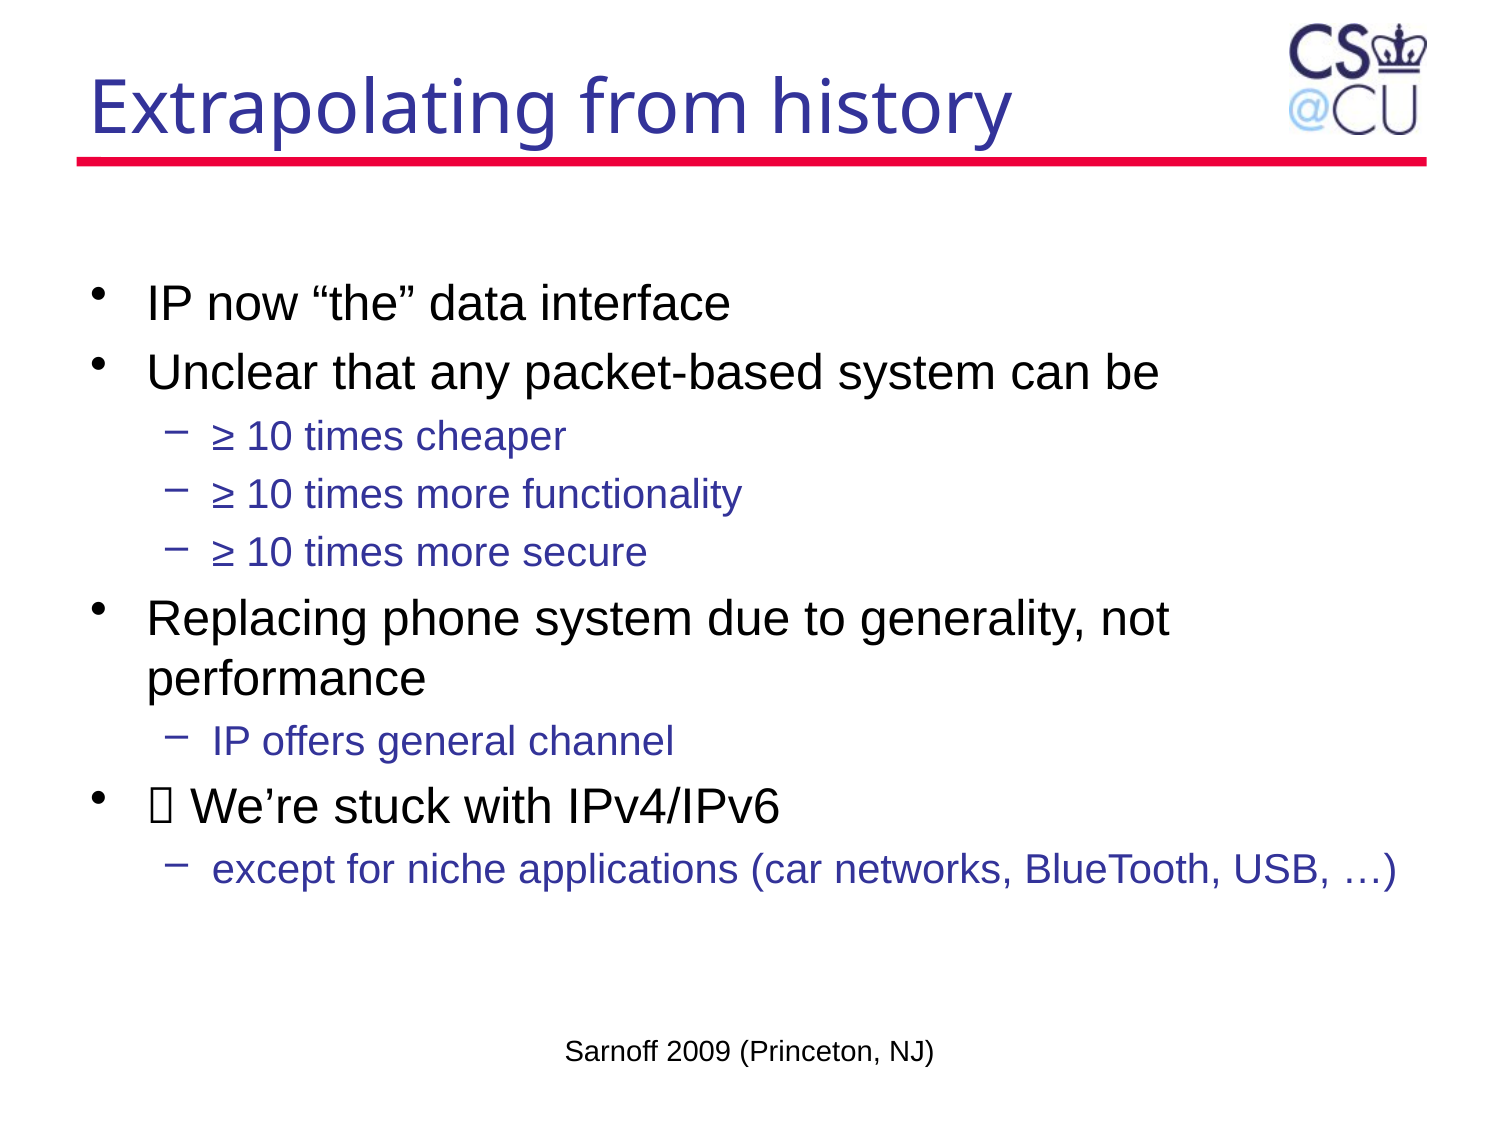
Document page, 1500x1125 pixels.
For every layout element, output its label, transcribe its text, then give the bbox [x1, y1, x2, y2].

title Extrapolating from history [73, 25, 1424, 182]
list IP now “the” data interface Unclear that any packet-based system can be ≥ 10 times cheaper ≥ 10 times more functionality ≥ 10 times more secure Replacing phone system due to generality, not performance IP offers general channel  We’re stuck with IPv4/IPv6 except for niche applications (car networks, BlueTooth, USB, …) [74, 262, 1426, 1006]
picture [1289, 23, 1427, 135]
footer Sarnoff 2009 (Princeton, NJ) [512, 1024, 988, 1103]
